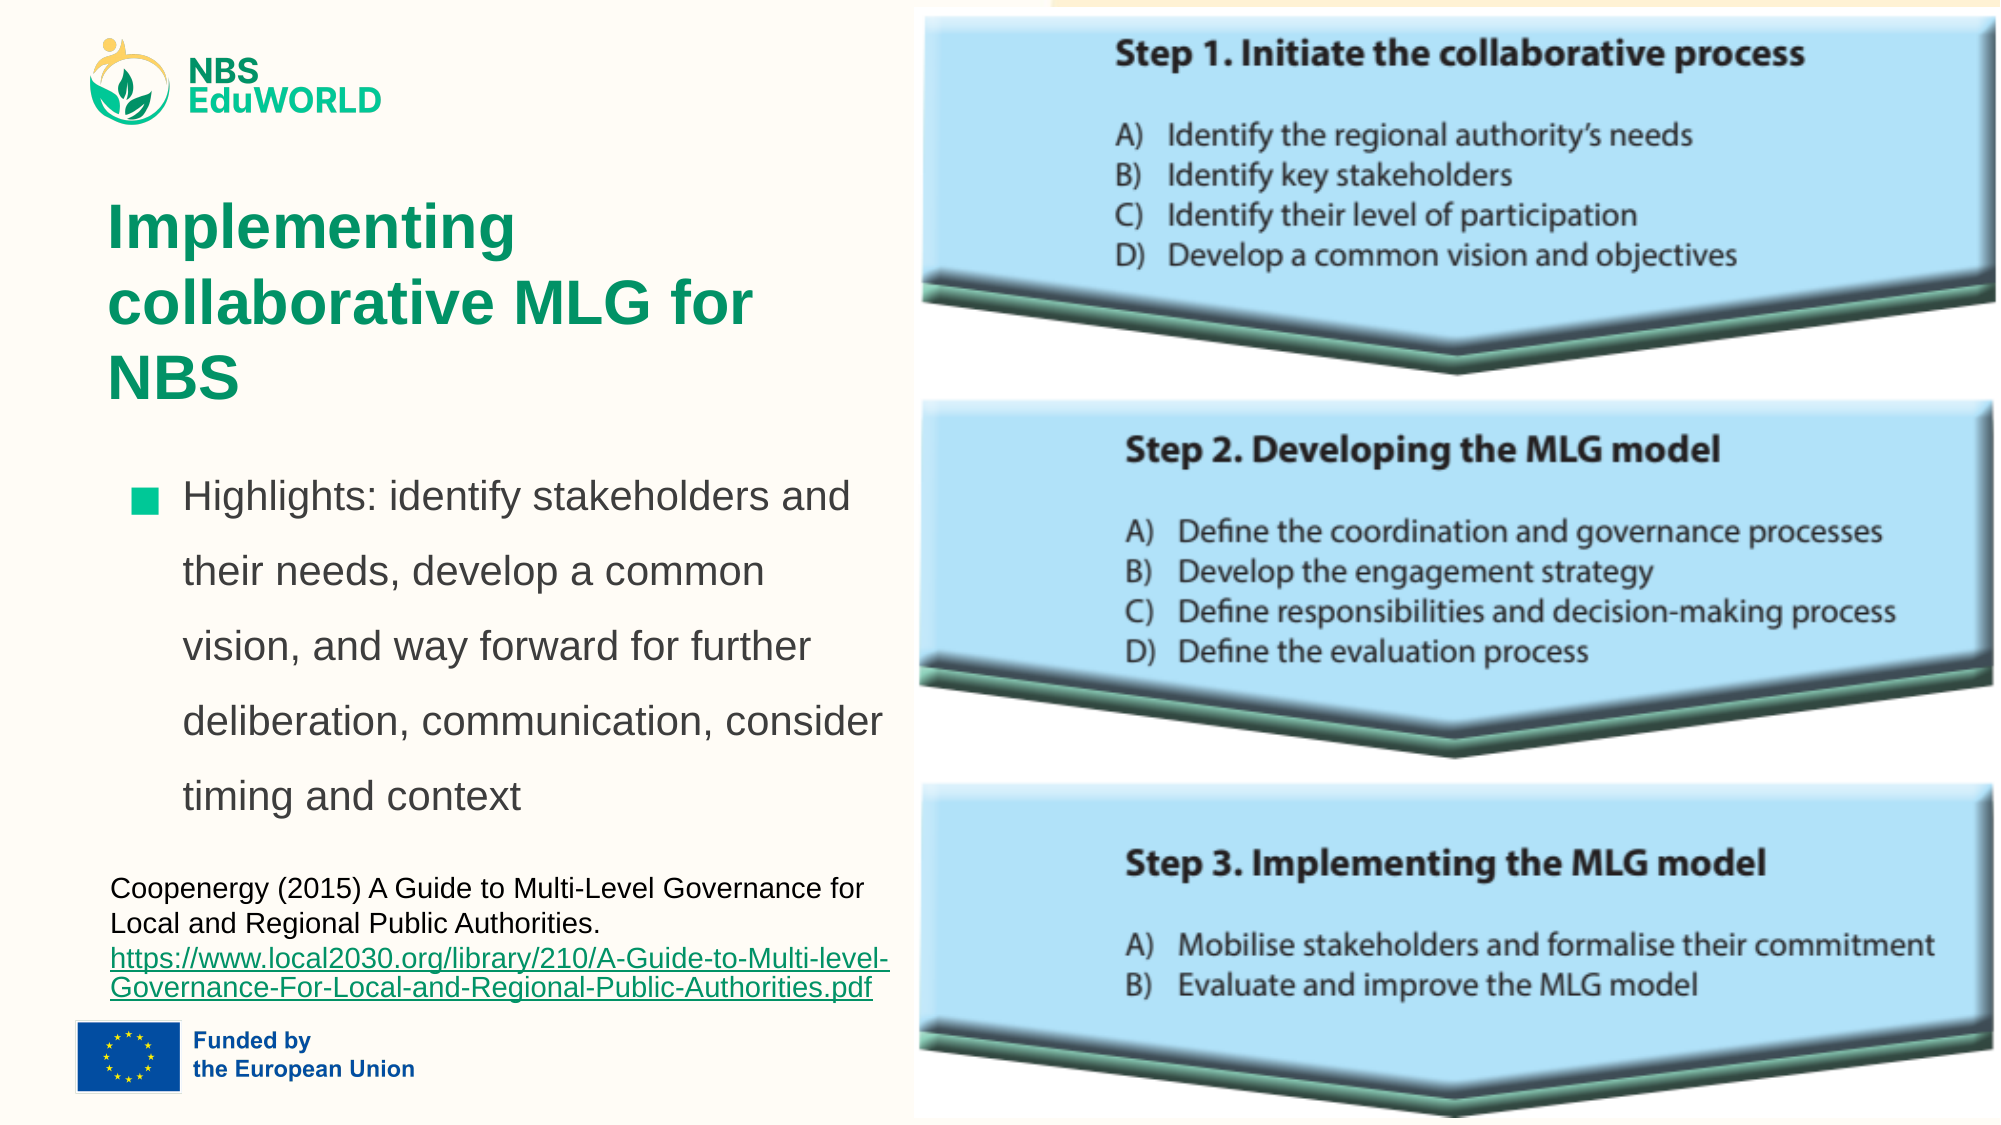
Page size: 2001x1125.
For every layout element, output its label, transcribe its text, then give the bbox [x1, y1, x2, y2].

picture [913, 6, 2000, 1118]
picture [73, 22, 393, 141]
title Implementing collaborative MLG for NBS [92, 144, 908, 419]
list Highlights: identify stakeholders and their needs, develop a common vision, and way forward for further deliberation, communication, consider timing and context [92, 419, 908, 843]
text_box Coopenergy (2015) A Guide to Multi-Level Governance for Local and Regional Public Authorities. https://www.local2030.org/library/210/A-Guide-to-Multi-level-Governance-For-Local-and-Regional-Public-Authorities.pdf [95, 861, 908, 1017]
picture [73, 1018, 440, 1096]
